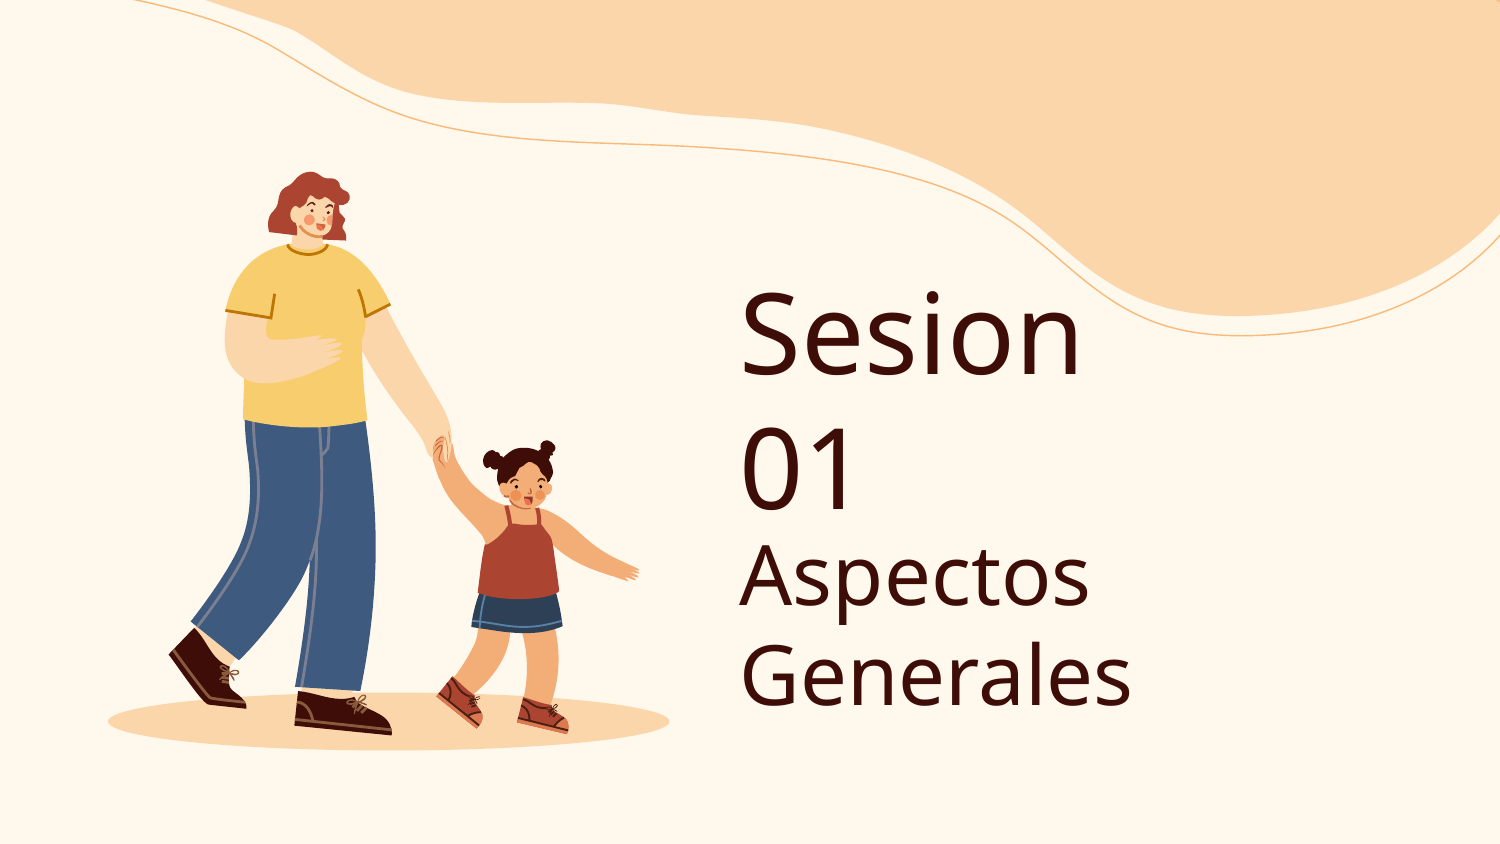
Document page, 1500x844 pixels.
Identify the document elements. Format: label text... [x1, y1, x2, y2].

title Aspectos Generales [724, 548, 1336, 737]
title Sesion 01 [724, 360, 1494, 548]
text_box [107, 171, 670, 751]
